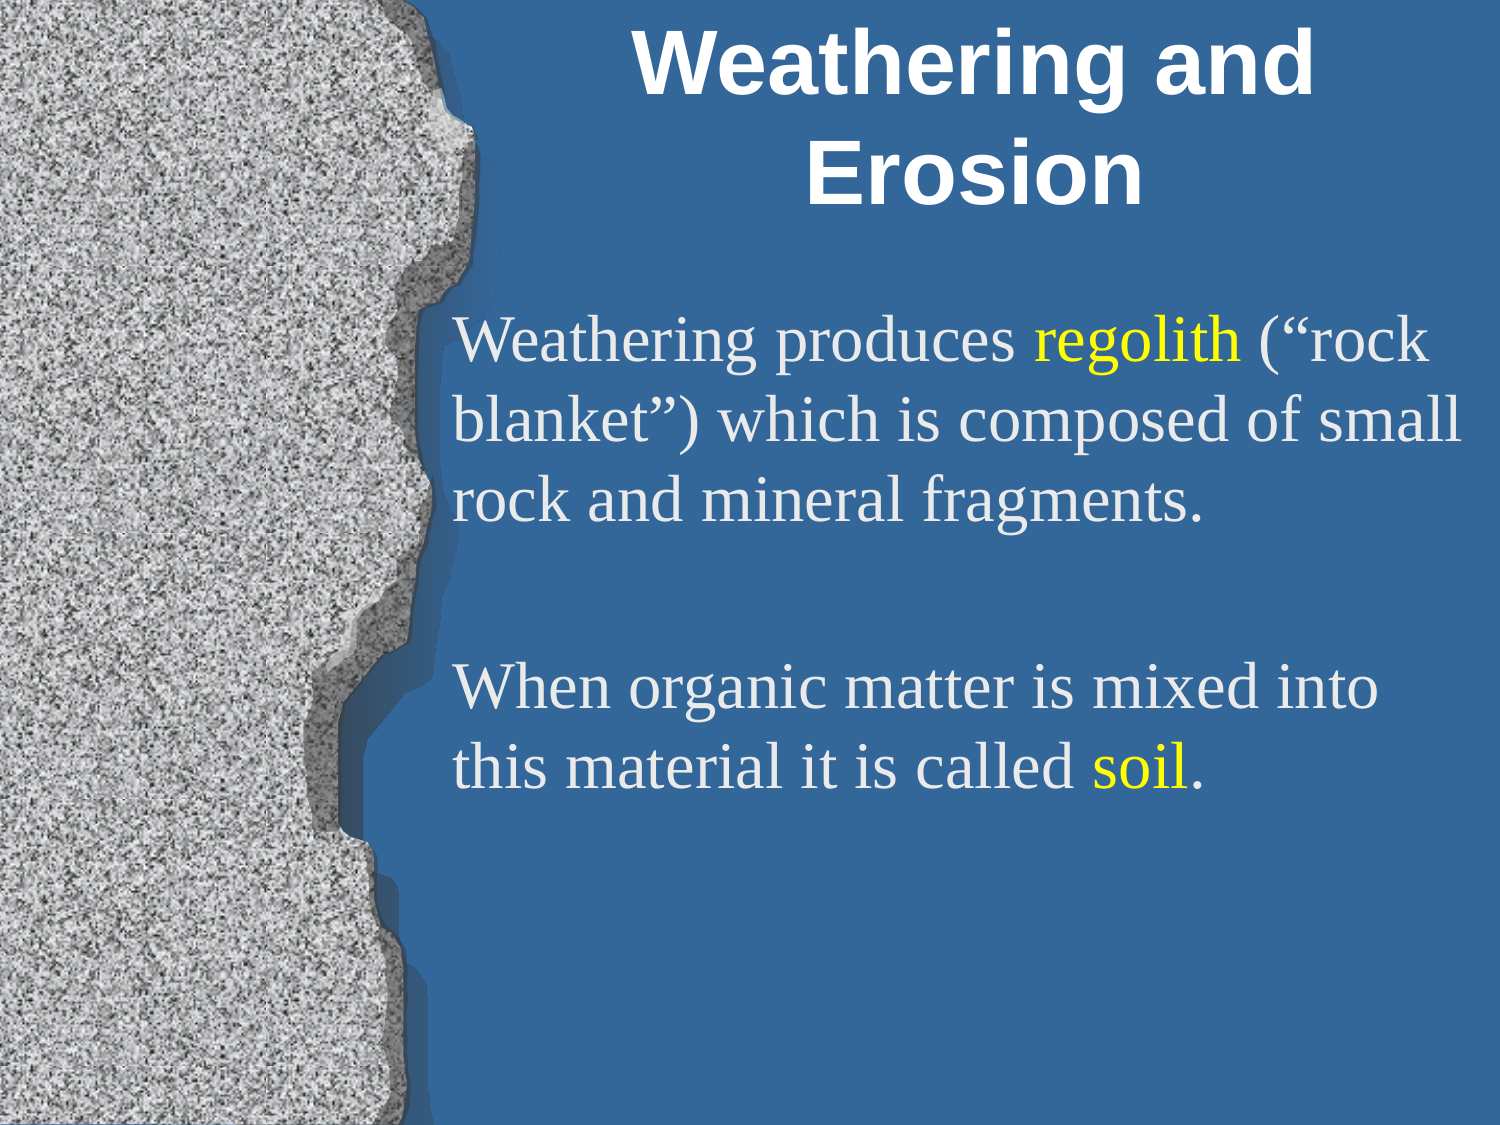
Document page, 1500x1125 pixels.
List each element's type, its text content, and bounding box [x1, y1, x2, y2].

subtitle Weathering produces regolith (“rock blanket”) which is composed of small rock and mineral fragments. When organic matter is mixed into this material it is called soil. [437, 287, 1488, 925]
picture [0, 0, 456, 1125]
title Weathering and Erosion [450, 0, 1500, 225]
